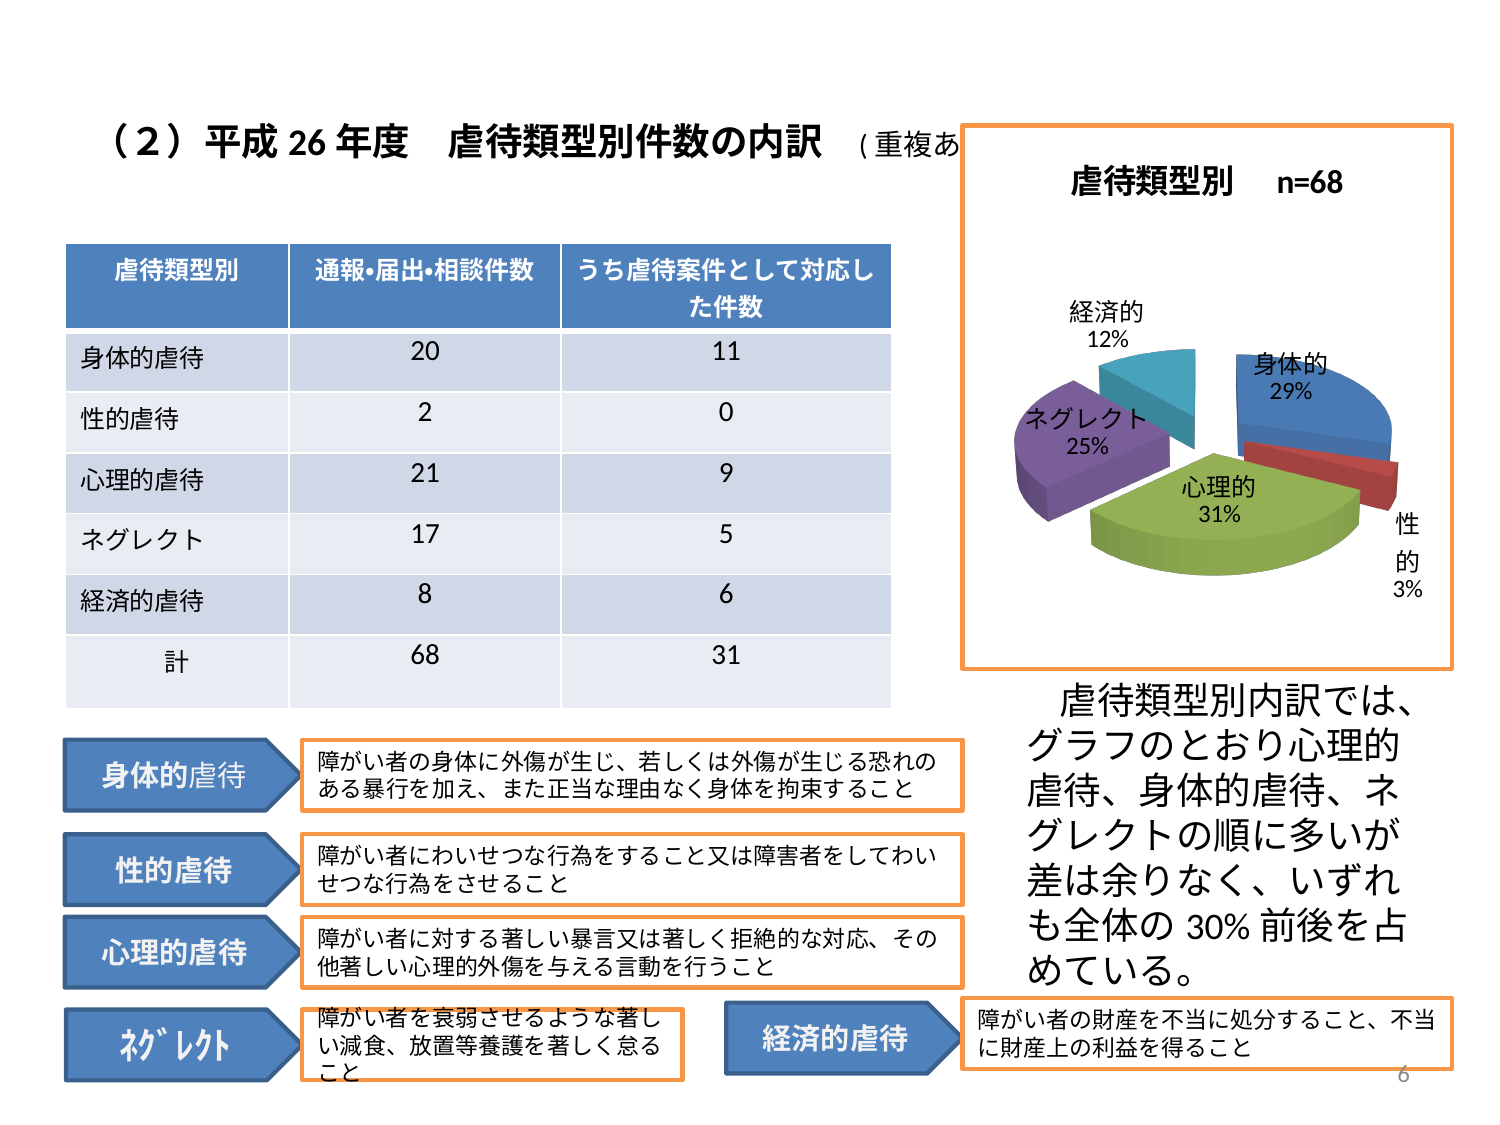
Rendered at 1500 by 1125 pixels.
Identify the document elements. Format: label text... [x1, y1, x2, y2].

text_box 性的虐待 [62, 832, 300, 908]
table_cell 17 [290, 514, 560, 574]
table_cell 20 [290, 334, 560, 391]
chart [962, 127, 1452, 669]
table_cell 11 [562, 334, 891, 391]
table_cell 2 [290, 393, 560, 452]
table_cell 31 [562, 636, 891, 708]
text_box [960, 123, 1454, 128]
text_box 障がい者を衰弱させるような著しい減食、放置等養護を著しく怠ること [300, 1007, 685, 1082]
table_cell 心理的虐待 [66, 454, 288, 513]
table_cell 8 [290, 575, 560, 634]
text_box 障がい者の身体に外傷が生じ、若しくは外傷が生じる恐れのある暴行を加え、また正当な理由なく身体を拘束すること [300, 738, 965, 813]
table_cell 6 [562, 575, 891, 634]
table_header うち虐待案件として対応した件数 [562, 244, 891, 328]
text_box 虐待類型別内訳では、グラフのとおり心理的虐待、身体的虐待、ネグレクトの順に多いが差は余りなく、いずれも全体の30%前後を占めている。 [995, 690, 1468, 979]
table_cell 9 [562, 454, 891, 513]
table_cell 21 [290, 454, 560, 513]
table_header 虐待類型別 [66, 244, 288, 328]
table_cell ネグレクト [66, 514, 288, 574]
slide_number 6 [1074, 1042, 1425, 1103]
table_cell 性的虐待 [66, 393, 288, 452]
text_box 障がい者に対する著しい暴言又は著しく拒絶的な対応、その他著しい心理的外傷を与える言動を行うこと [300, 915, 965, 990]
table_cell 0 [562, 393, 891, 452]
text_box ﾈｸﾞﾚｸﾄ [63, 1007, 300, 1083]
table_cell 経済的虐待 [66, 575, 288, 634]
list （２）平成26年度 虐待類型別件数の内訳 (重複あり) [76, 78, 1427, 1081]
table_header 通報・届出・相談件数 [290, 244, 560, 328]
text_box 障がい者にわいせつな行為をすること又は障害者をしてわいせつな行為をさせること [300, 832, 965, 907]
table_cell 計 [66, 636, 288, 708]
table_cell 5 [562, 514, 891, 574]
table_cell 身体的虐待 [66, 334, 288, 391]
text_box 心理的虐待 [62, 914, 300, 990]
text_box 障がい者の財産を不当に処分すること、不当に財産上の利益を得ること [960, 996, 1454, 1071]
table_cell 68 [290, 636, 560, 708]
text_box 経済的虐待 [724, 1000, 960, 1076]
text_box 身体的虐待 [62, 737, 300, 813]
